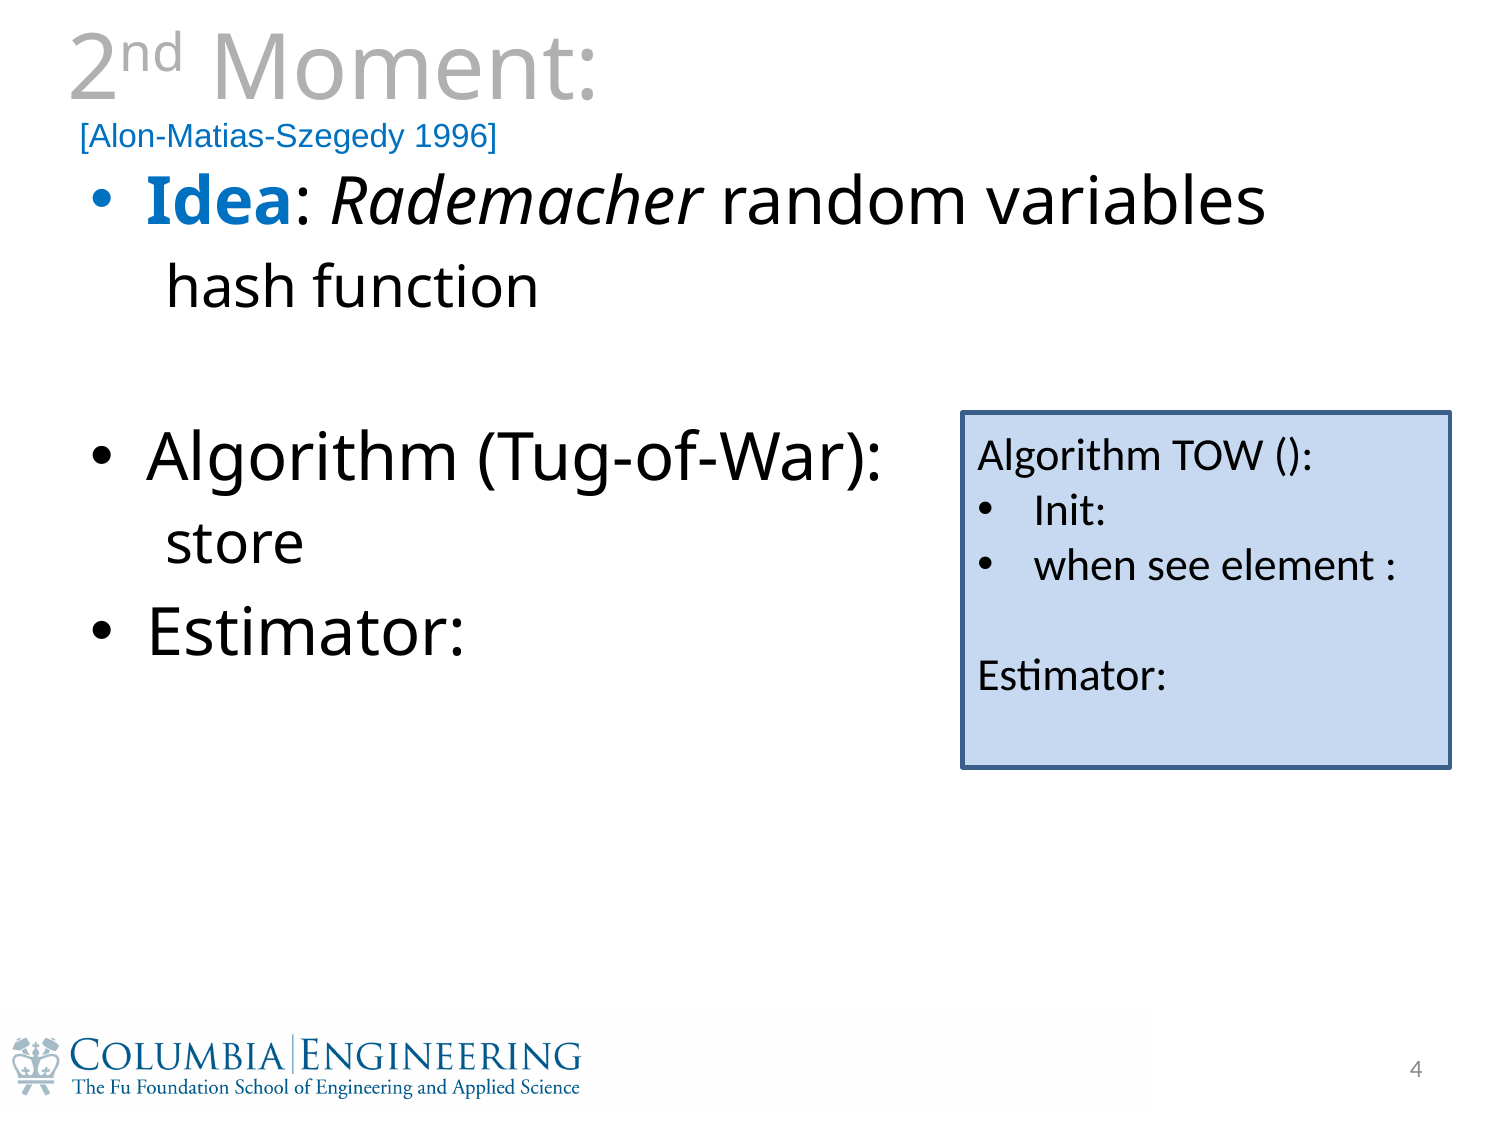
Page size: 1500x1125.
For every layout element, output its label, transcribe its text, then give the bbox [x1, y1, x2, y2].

text_box [Alon-Matias-Szegedy 1996] [64, 106, 514, 162]
picture [0, 1008, 1150, 1114]
slide_number 4 [1087, 1037, 1438, 1098]
